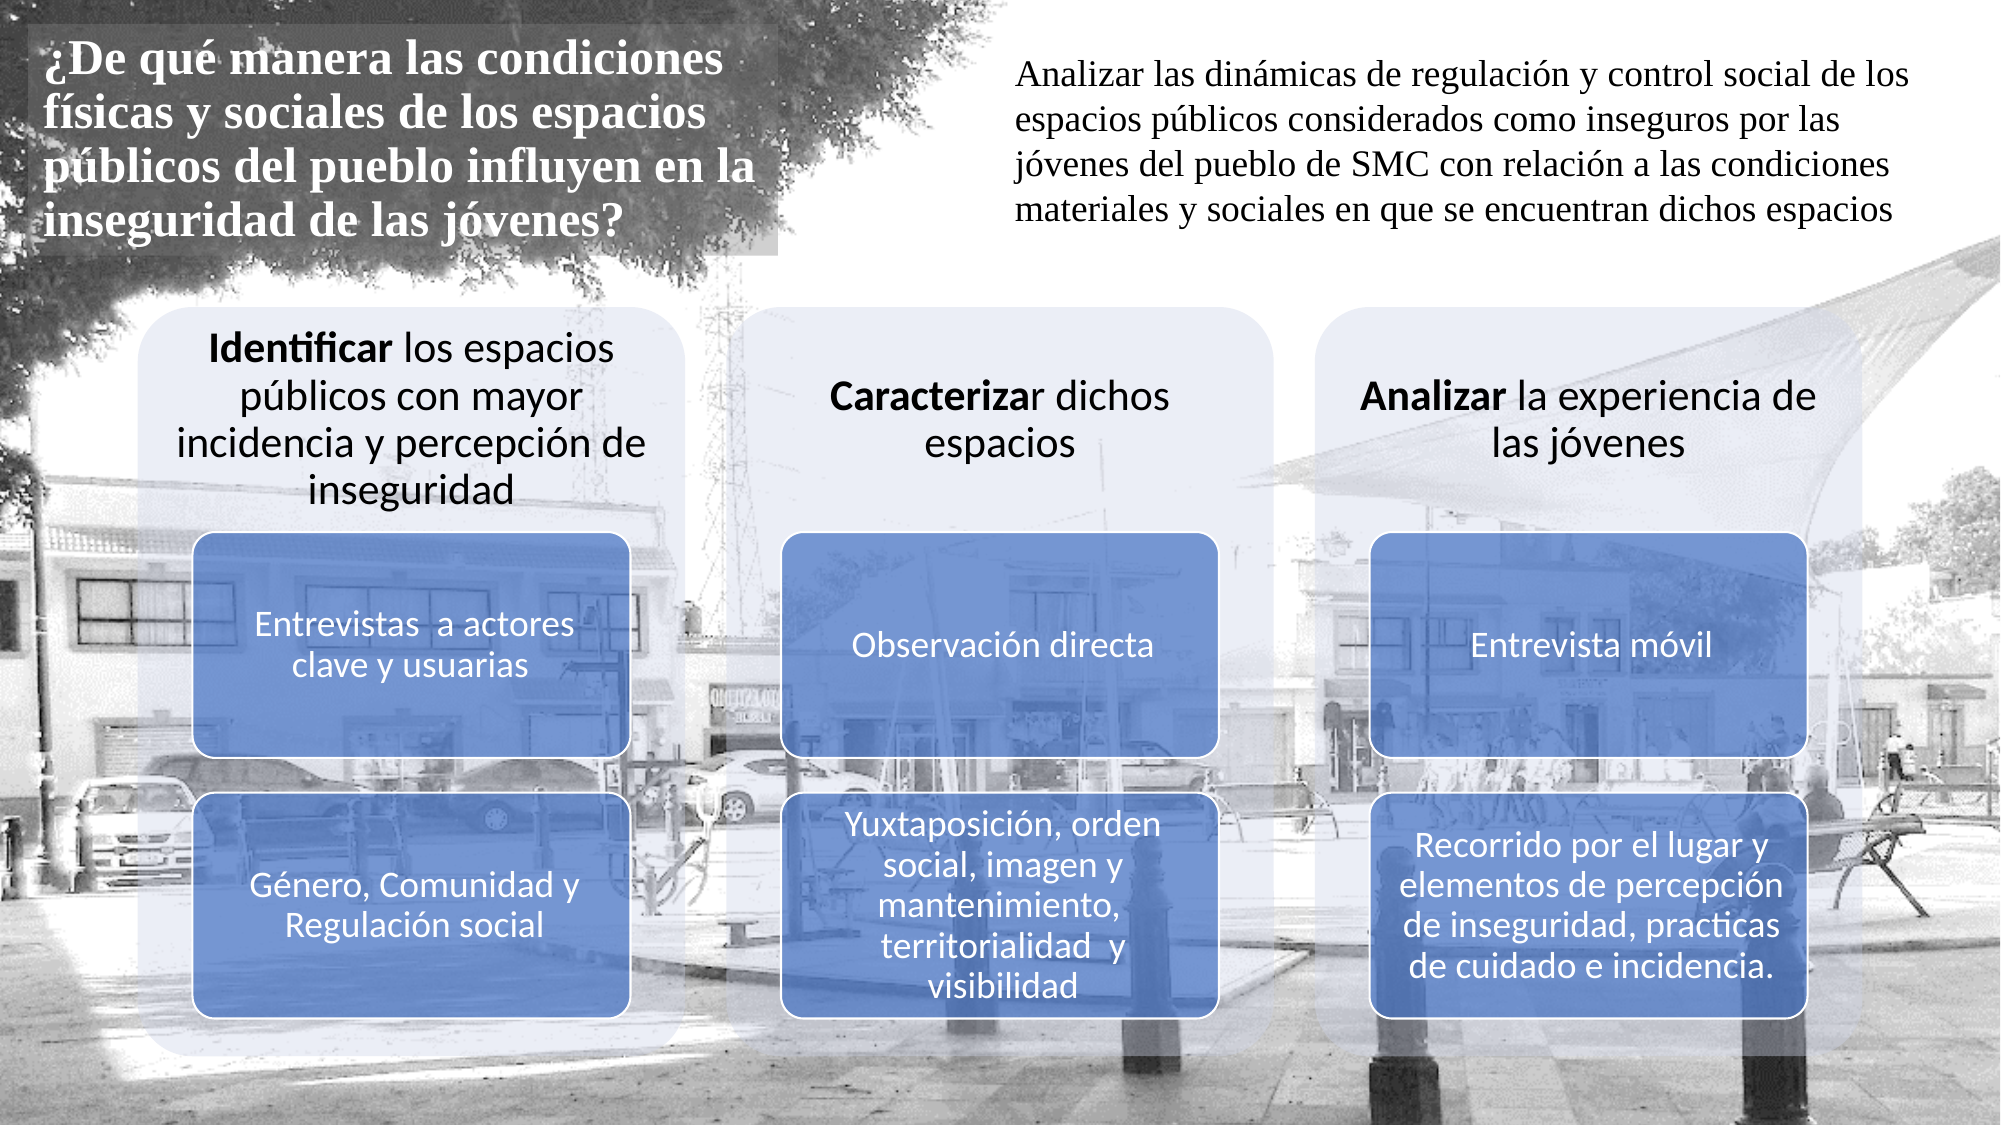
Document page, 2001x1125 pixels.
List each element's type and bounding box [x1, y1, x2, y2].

picture [0, 0, 2000, 1125]
text_box [137, 306, 1863, 1057]
